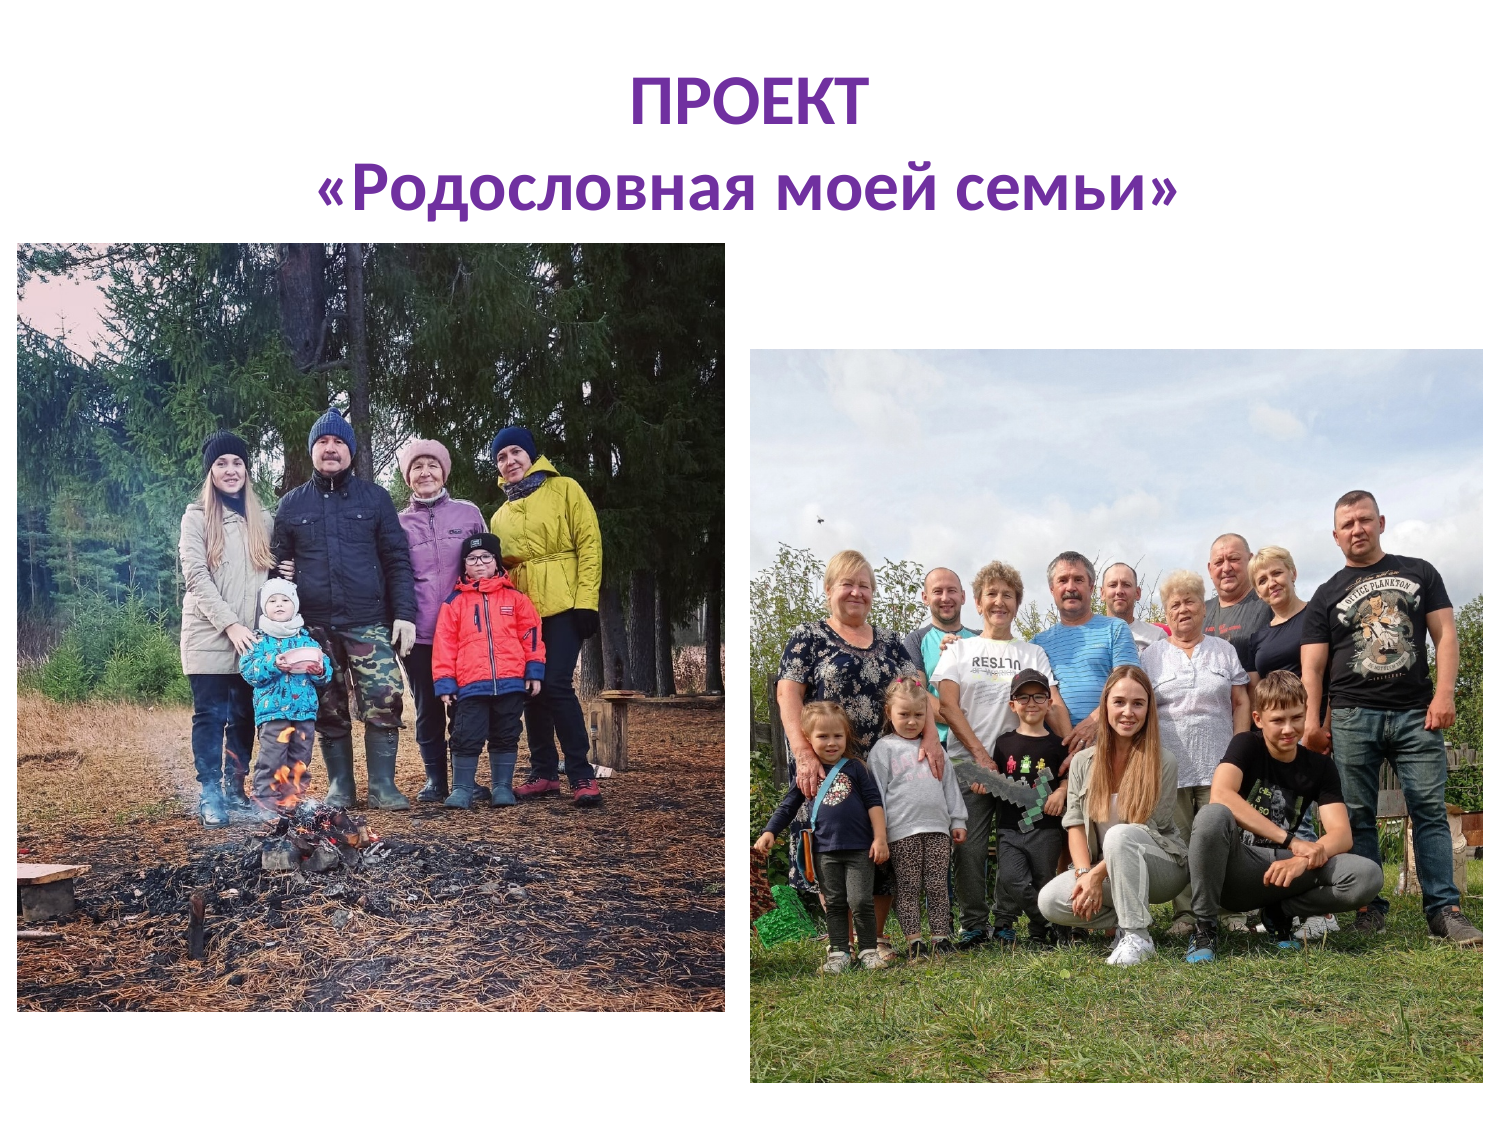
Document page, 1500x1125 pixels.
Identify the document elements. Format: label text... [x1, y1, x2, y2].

title ПРОЕКТ «Родословная моей семьи» [75, 45, 1425, 233]
picture [749, 349, 1483, 1083]
picture [17, 243, 725, 1012]
